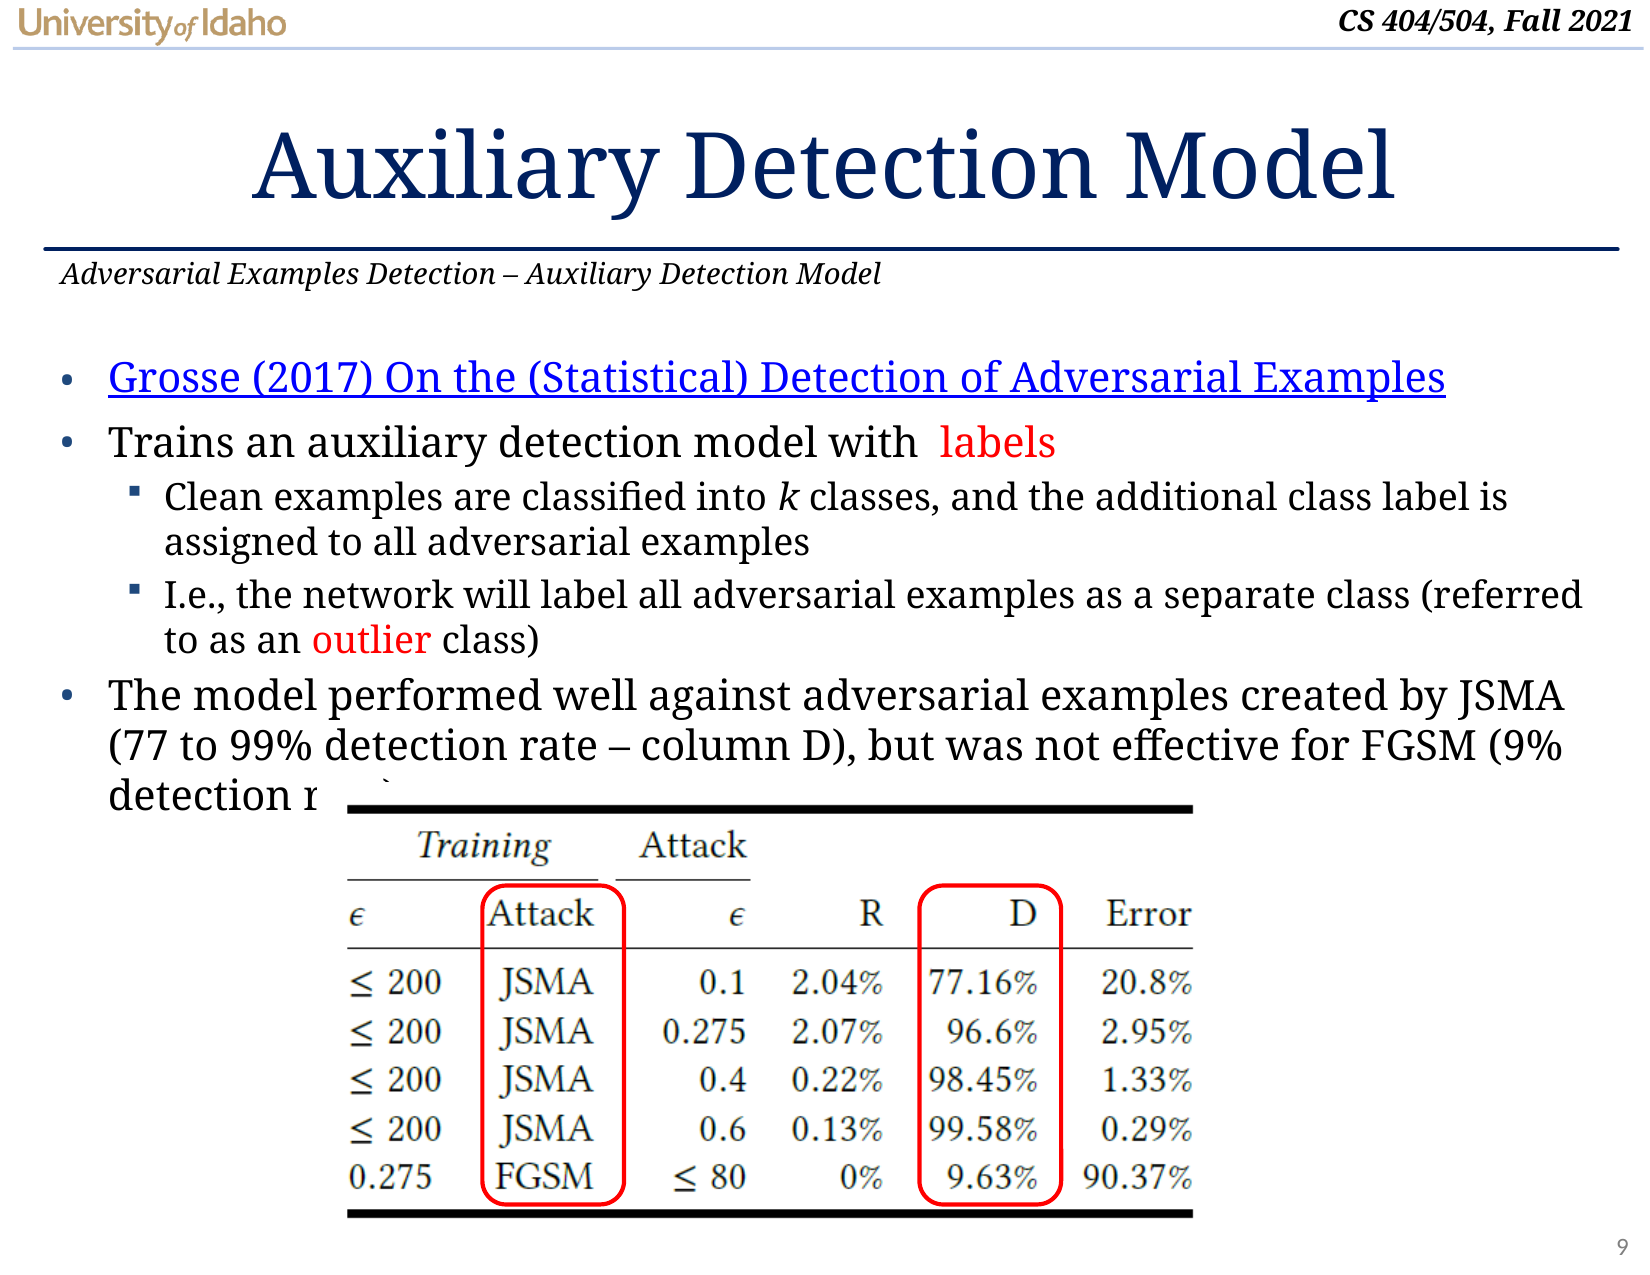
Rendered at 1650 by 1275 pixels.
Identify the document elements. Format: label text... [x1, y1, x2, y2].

picture [19, 8, 286, 46]
picture [316, 782, 1228, 1224]
title Auxiliary Detection Model [0, 75, 1650, 248]
list Adversarial Examples Detection – Auxiliary Detection Model [45, 247, 1062, 306]
